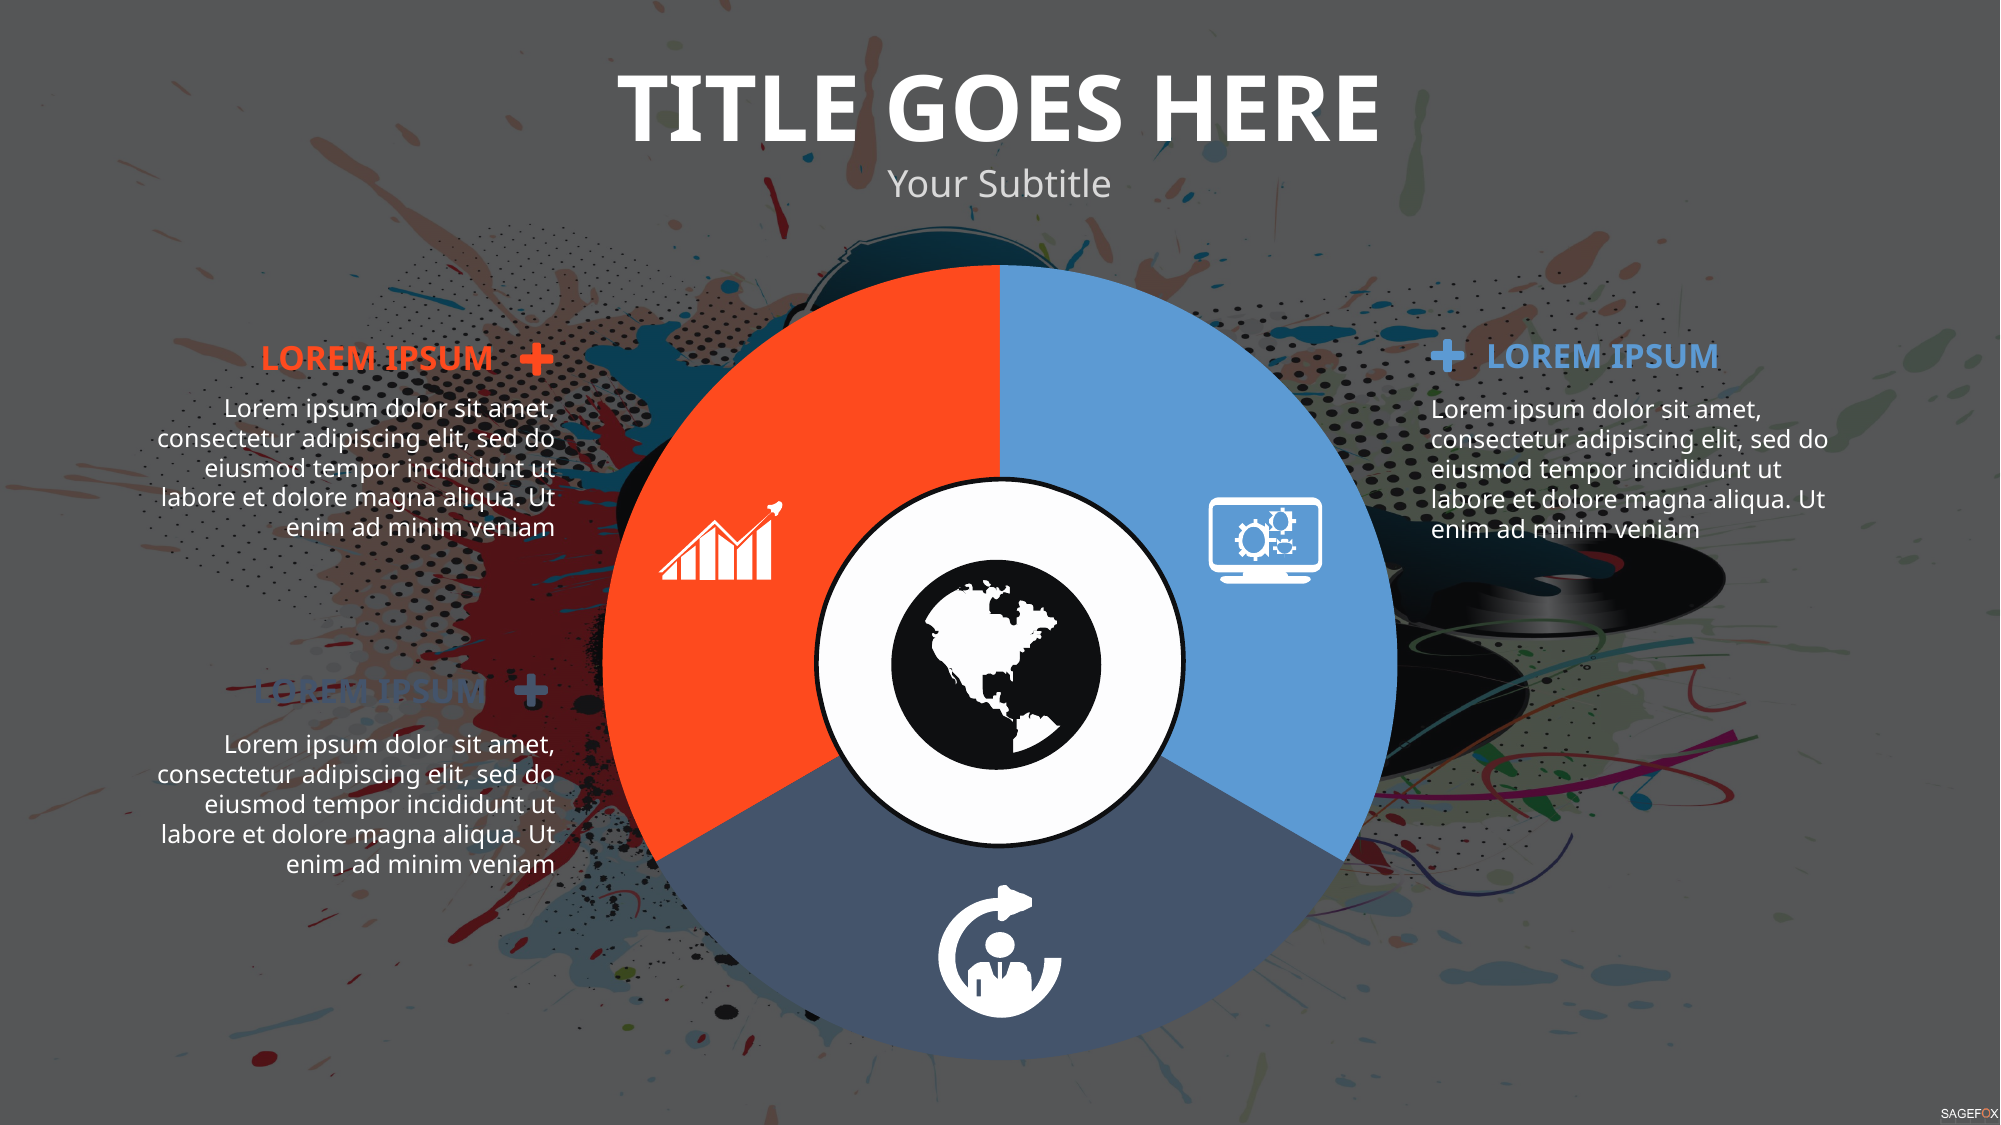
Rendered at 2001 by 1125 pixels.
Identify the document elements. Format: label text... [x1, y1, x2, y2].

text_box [69, 662, 571, 888]
text_box [602, 265, 999, 861]
text_box [816, 479, 1184, 847]
text_box TITLE GOES HERE Your Subtitle [548, 42, 1452, 212]
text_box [1415, 327, 1872, 554]
text_box [655, 754, 1345, 1061]
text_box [77, 329, 571, 552]
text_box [938, 885, 1062, 1018]
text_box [658, 501, 783, 580]
picture [1940, 0, 2001, 1125]
text_box [891, 559, 1102, 770]
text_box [1208, 497, 1323, 584]
text_box [999, 265, 1398, 861]
